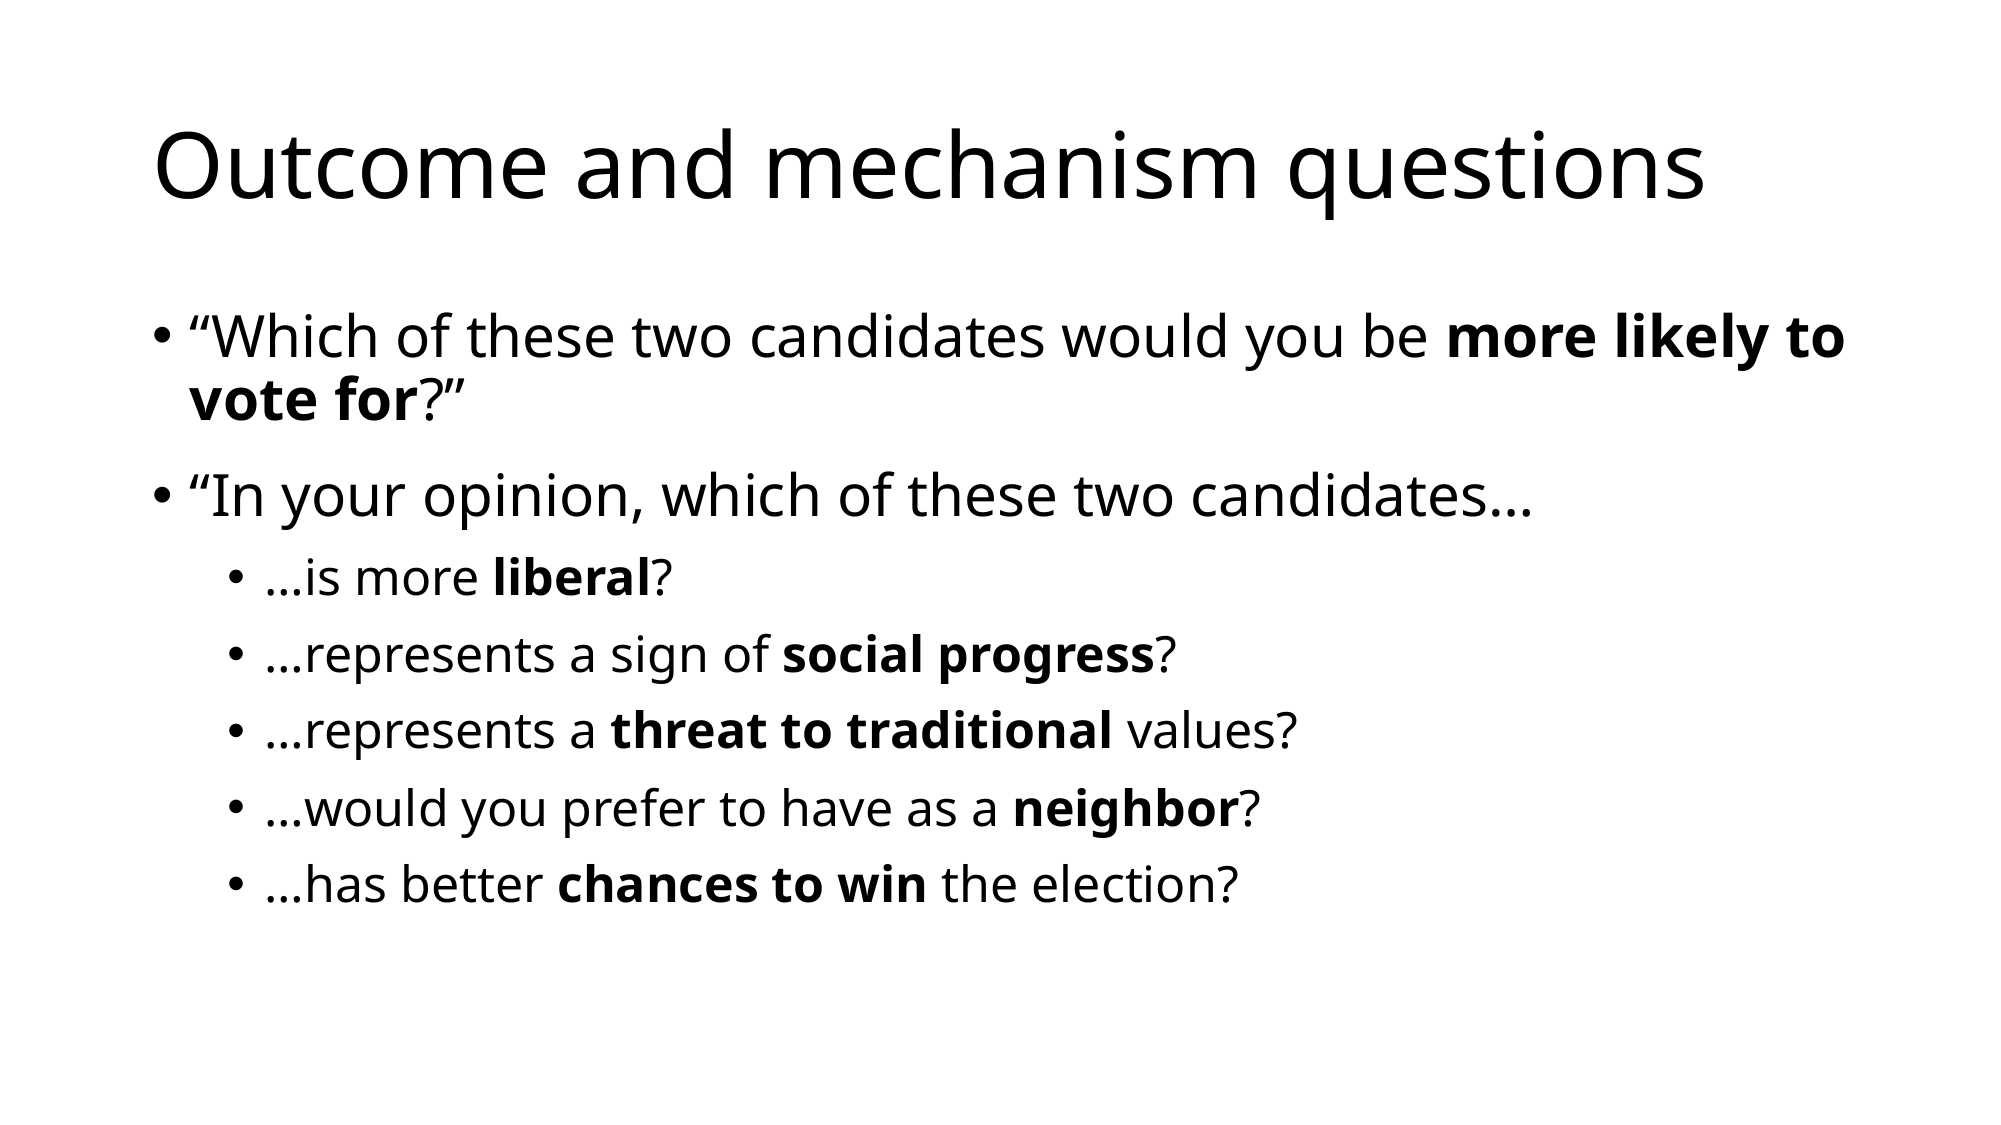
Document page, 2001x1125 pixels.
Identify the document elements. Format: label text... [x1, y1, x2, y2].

title Outcome and mechanism questions [137, 59, 1863, 278]
list “Which of these two candidates would you be more likely to vote for?” “In your opinion, which of these two candidates… …is more liberal? …represents a sign of social progress? …represents a threat to traditional values? …would you prefer to have as a neighbor? …has better chances to win the election? [137, 299, 1863, 1014]
